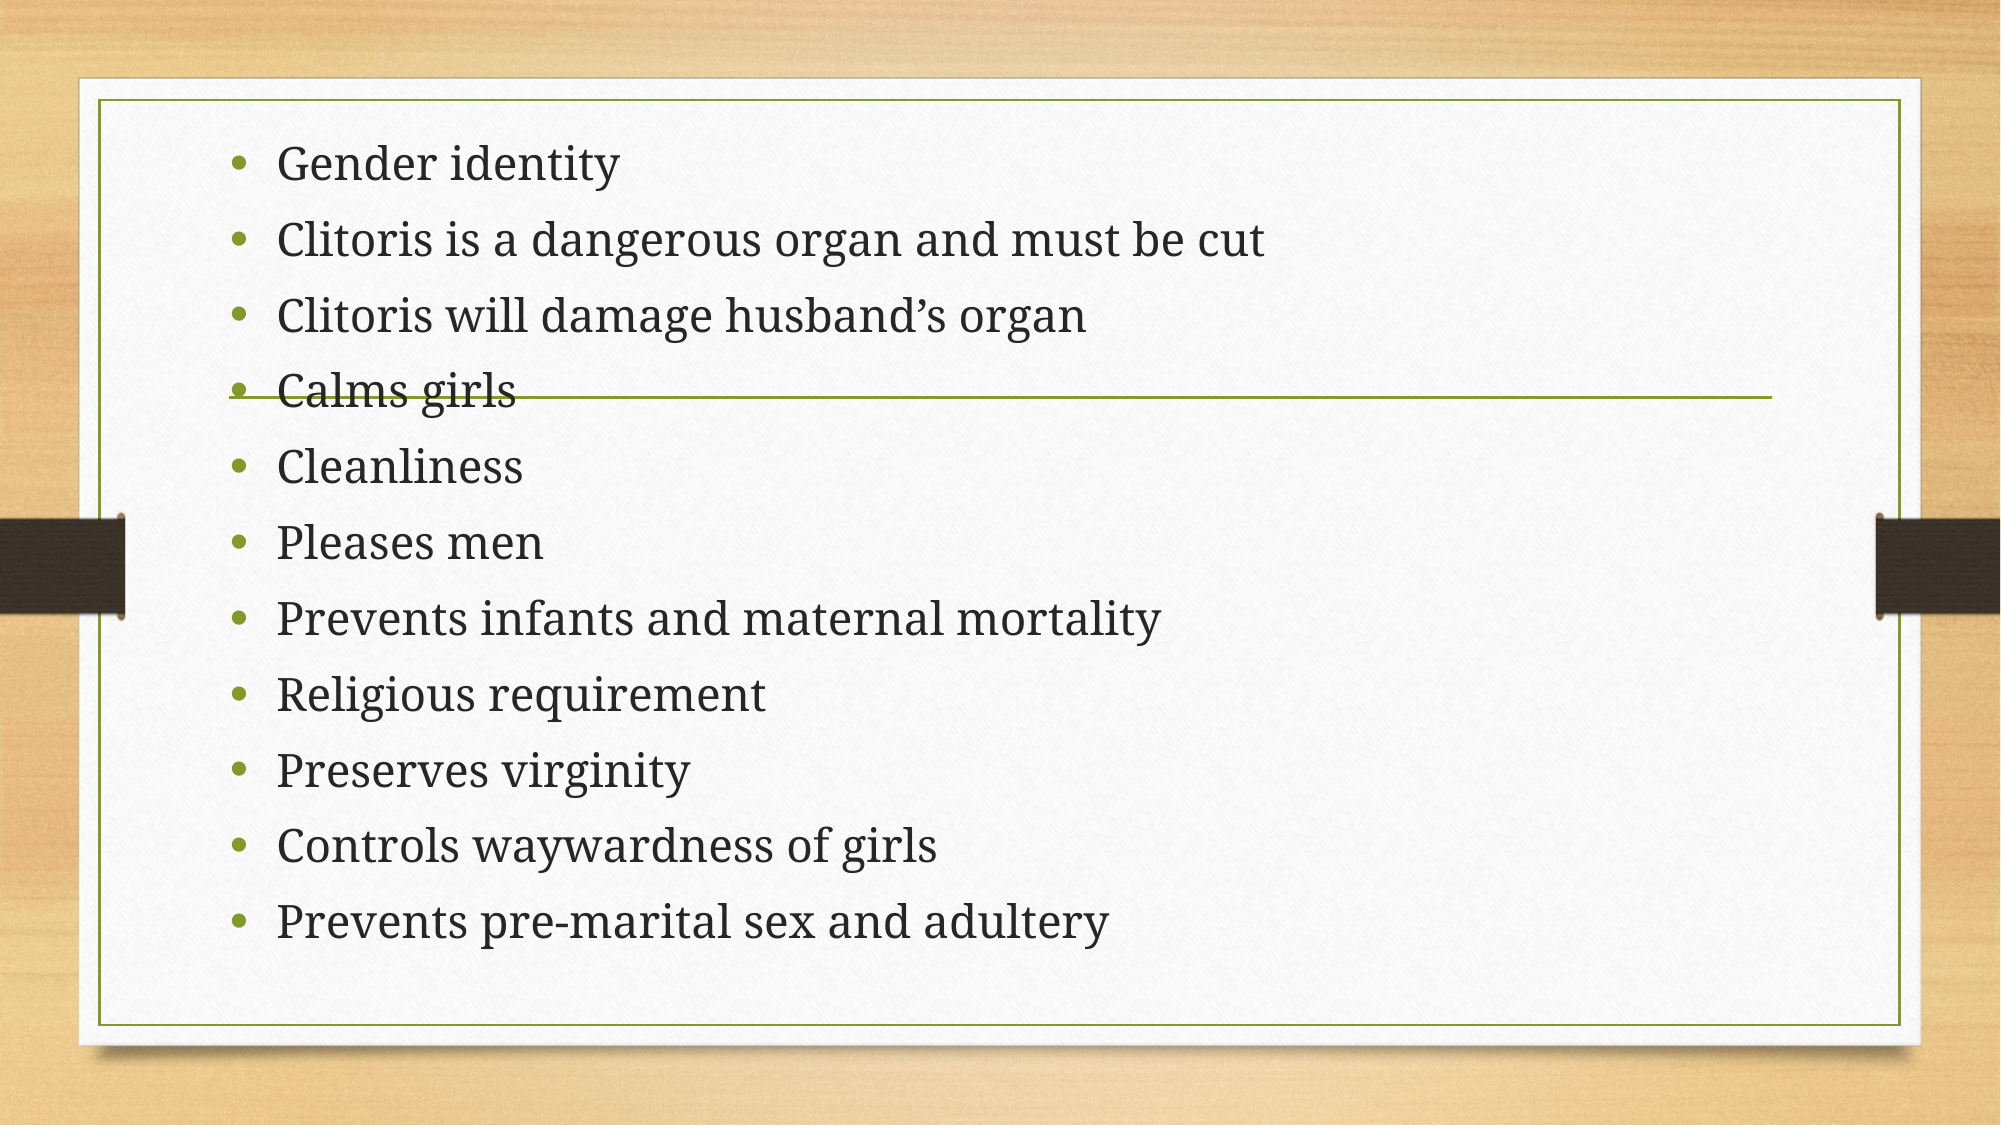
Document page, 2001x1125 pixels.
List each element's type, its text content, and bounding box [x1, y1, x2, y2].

picture [0, 0, 2001, 1125]
list Gender identity Clitoris is a dangerous organ and must be cut Clitoris will damage husband’s organ Calms girls Cleanliness Pleases men Prevents infants and maternal mortality Religious requirement Preserves virginity Controls waywardness of girls Prevents pre-marital sex and adultery [214, 126, 1790, 964]
